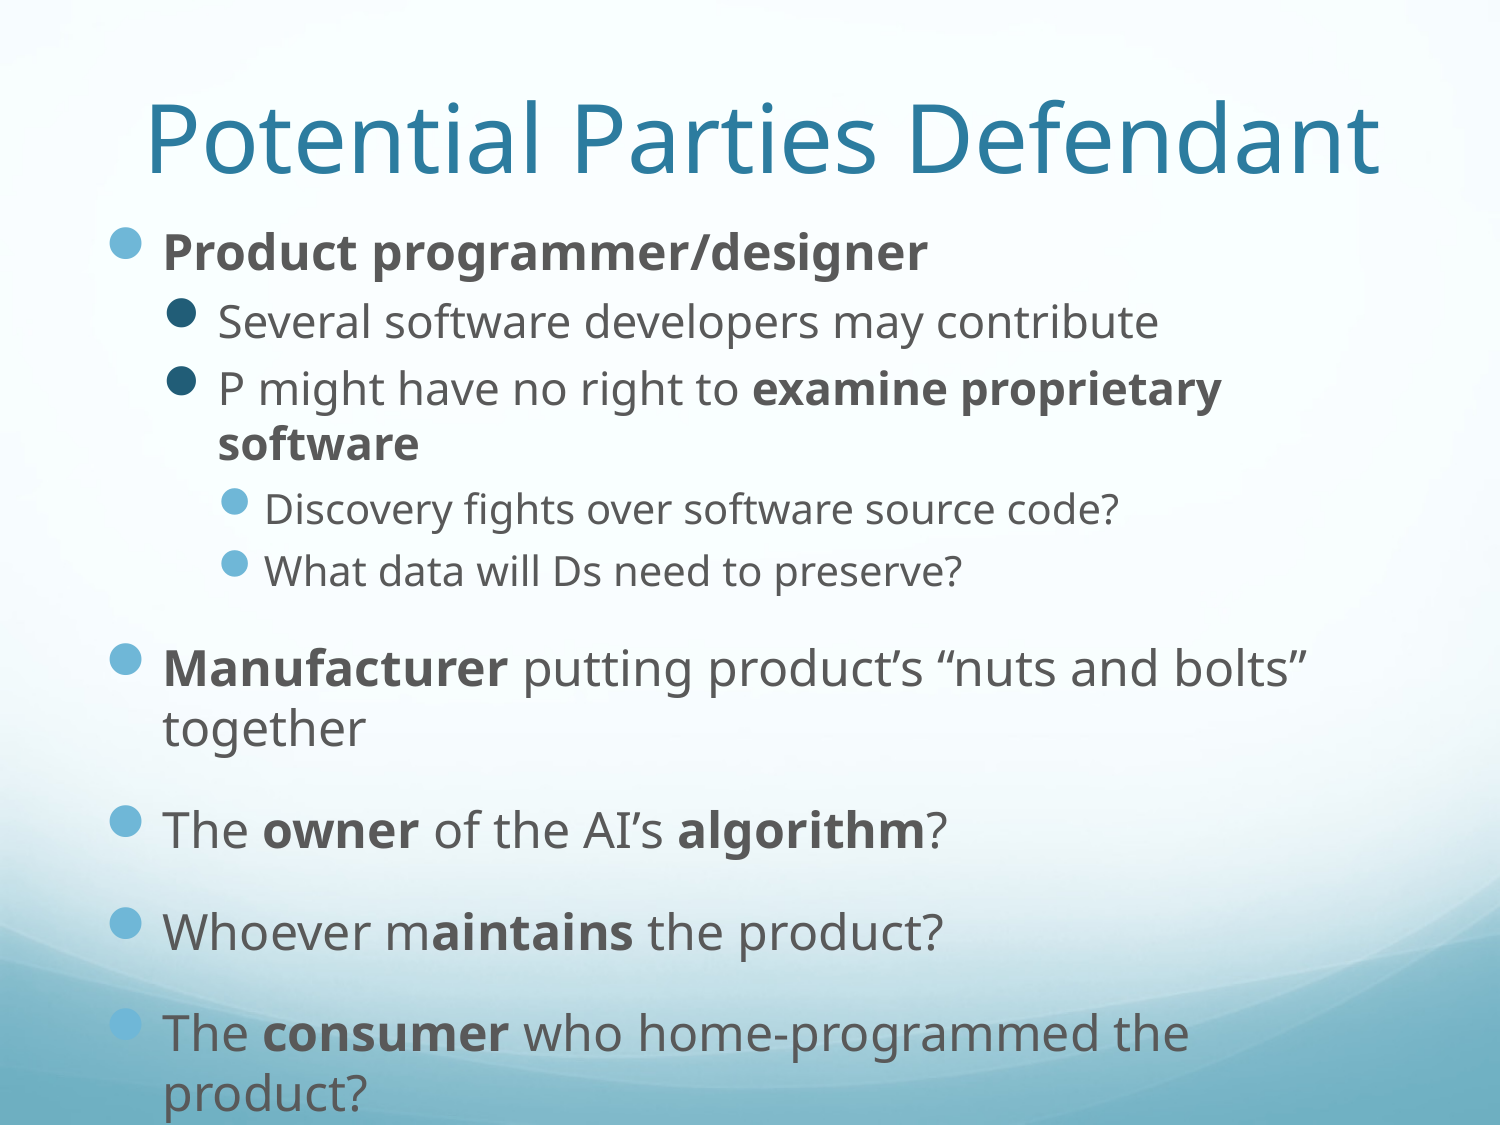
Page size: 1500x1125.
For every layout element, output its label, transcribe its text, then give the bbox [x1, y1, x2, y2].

picture [0, 0, 1500, 1125]
list Product programmer/designer Several software developers may contribute P might have no right to examine proprietary software Discovery fights over software source code? What data will Ds need to preserve? Manufacturer putting product’s “nuts and bolts” together The owner of the AI’s algorithm? Whoever maintains the product? The consumer who home-programmed the product? [90, 212, 1410, 975]
title Potential Parties Defendant [24, 17, 1500, 200]
